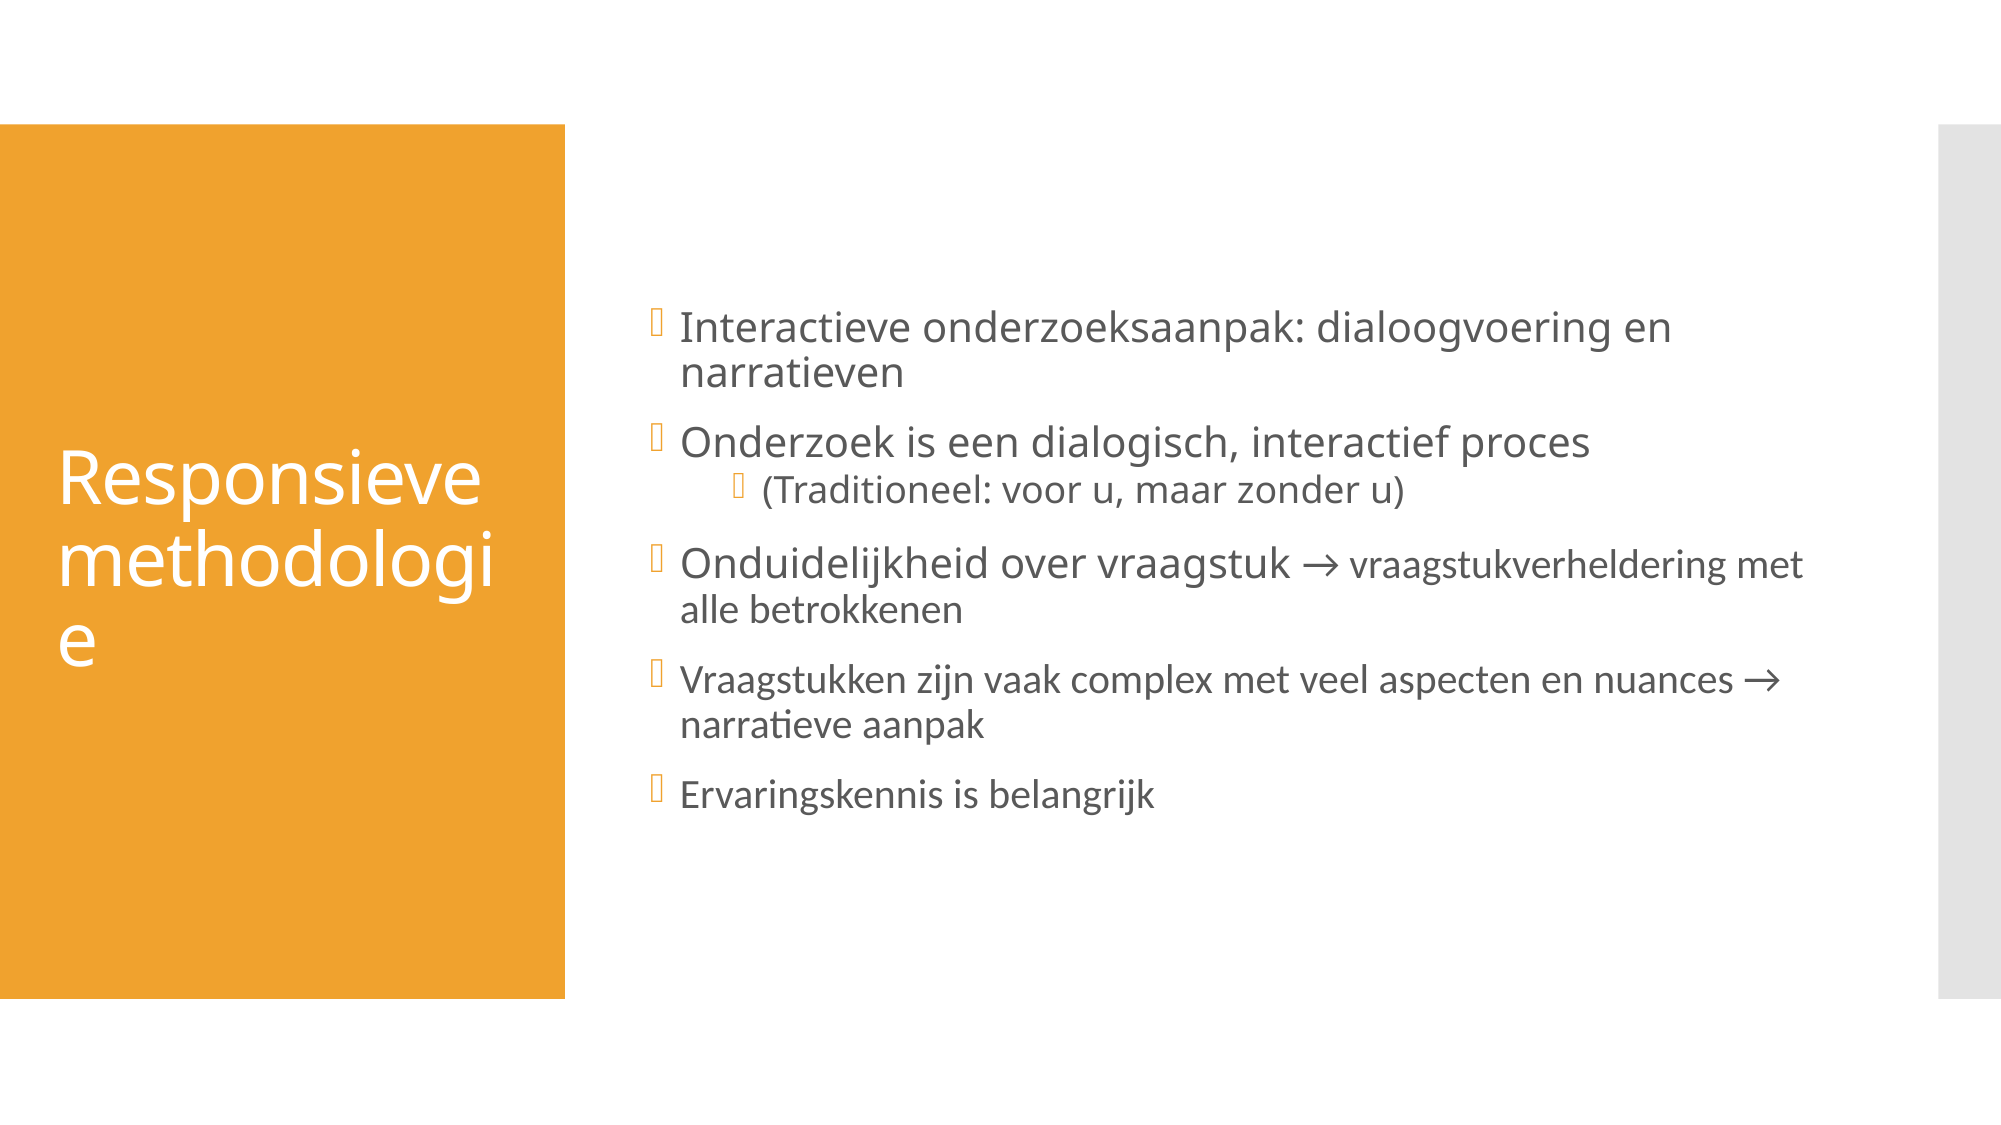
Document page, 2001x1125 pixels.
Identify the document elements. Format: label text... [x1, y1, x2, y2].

list Interactieve onderzoeksaanpak: dialoogvoering en narratieven Onderzoek is een dialogisch, interactief proces (Traditioneel: voor u, maar zonder u) Onduidelijkheid over vraagstuk → vraagstukverheldering met alle betrokkenen Vraagstukken zijn vaak complex met veel aspecten en nuances → narratieve aanpak Ervaringskennis is belangrijk [634, 141, 1835, 982]
title Responsieve methodologie [41, 184, 525, 940]
